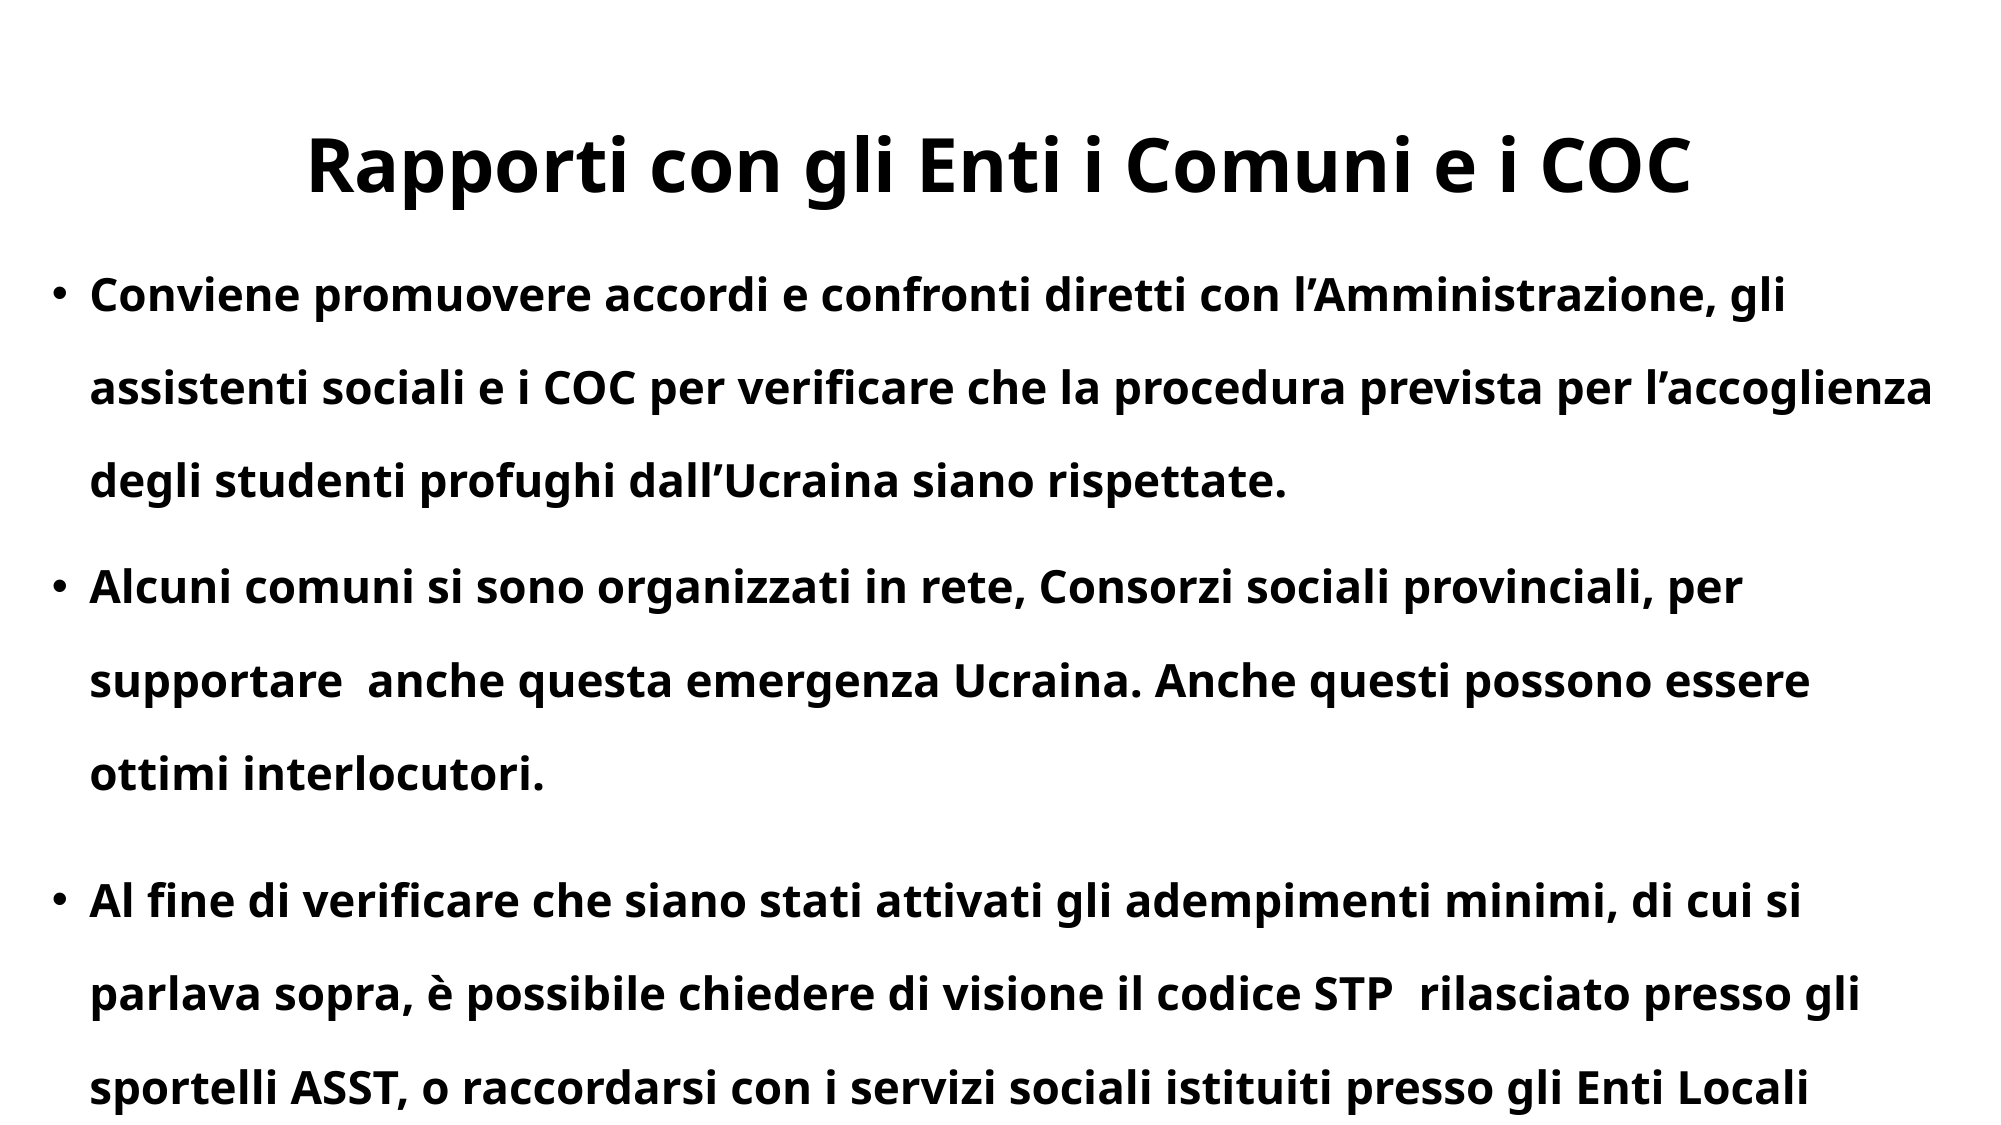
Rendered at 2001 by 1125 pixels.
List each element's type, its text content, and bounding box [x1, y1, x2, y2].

list Conviene promuovere accordi e confronti diretti con l’Amministrazione, gli assistenti sociali e i COC per verificare che la procedura prevista per l’accoglienza degli studenti profughi dall’Ucraina siano rispettate. Alcuni comuni si sono organizzati in rete, Consorzi sociali provinciali, per supportare anche questa emergenza Ucraina. Anche questi possono essere ottimi interlocutori. Al fine di verificare che siano stati attivati gli adempimenti minimi, di cui si parlava sopra, è possibile chiedere di visione il codice STP rilasciato presso gli sportelli ASST, o raccordarsi con i servizi sociali istituiti presso gli Enti Locali [36, 219, 1967, 1101]
title Rapporti con gli Enti i Comuni e i COC [137, 59, 1863, 219]
